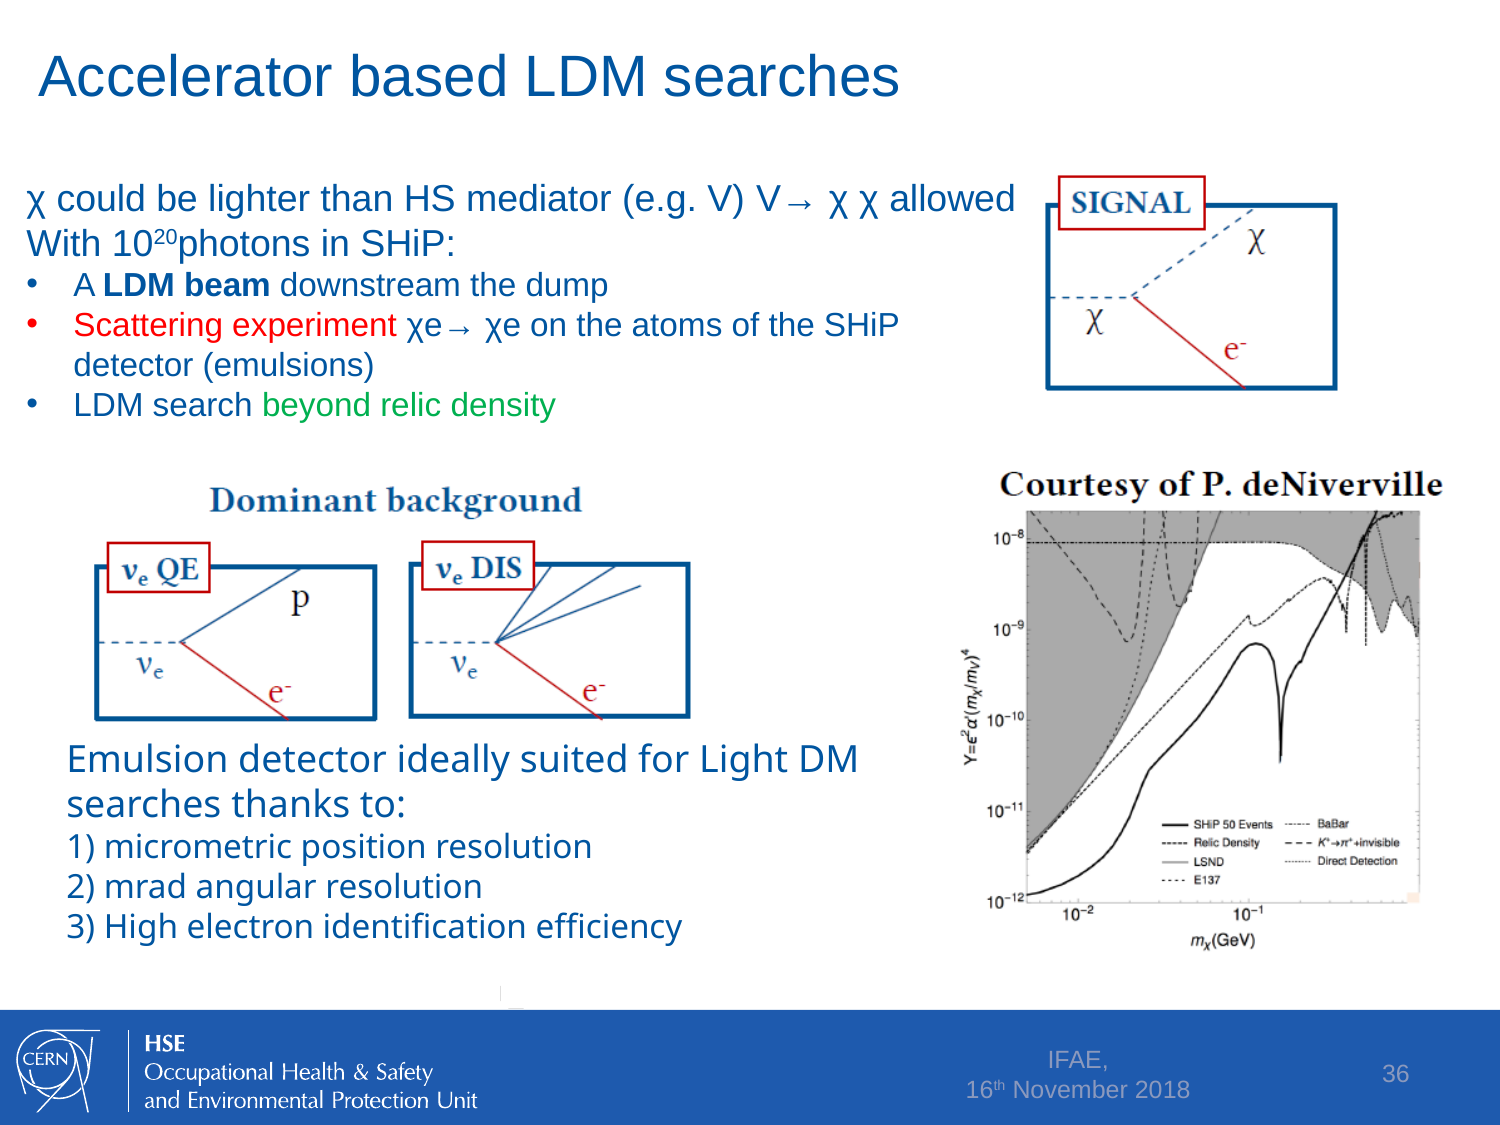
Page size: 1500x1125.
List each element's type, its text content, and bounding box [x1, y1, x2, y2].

text_box Accelerator based LDM searches [24, 0, 1374, 150]
text_box χ could be lighter than HS mediator (e.g. V) V→ χ χ allowed With 1020photons in SHiP: A LDM beam downstream the dump Scattering experiment χe→ χe on the atoms of the SHiP detector (emulsions) LDM search beyond relic density [11, 166, 931, 431]
slide_number 36 [1342, 1042, 1425, 1103]
picture [939, 158, 1473, 961]
picture [68, 469, 757, 739]
text_box Emulsion detector ideally suited for Light DM searches thanks to: 1) micrometric position resolution 2) mrad angular resolution 3) High electron identification efficiency [51, 727, 923, 953]
text_box IFAE, 16th November 2018 [863, 1035, 1294, 1111]
